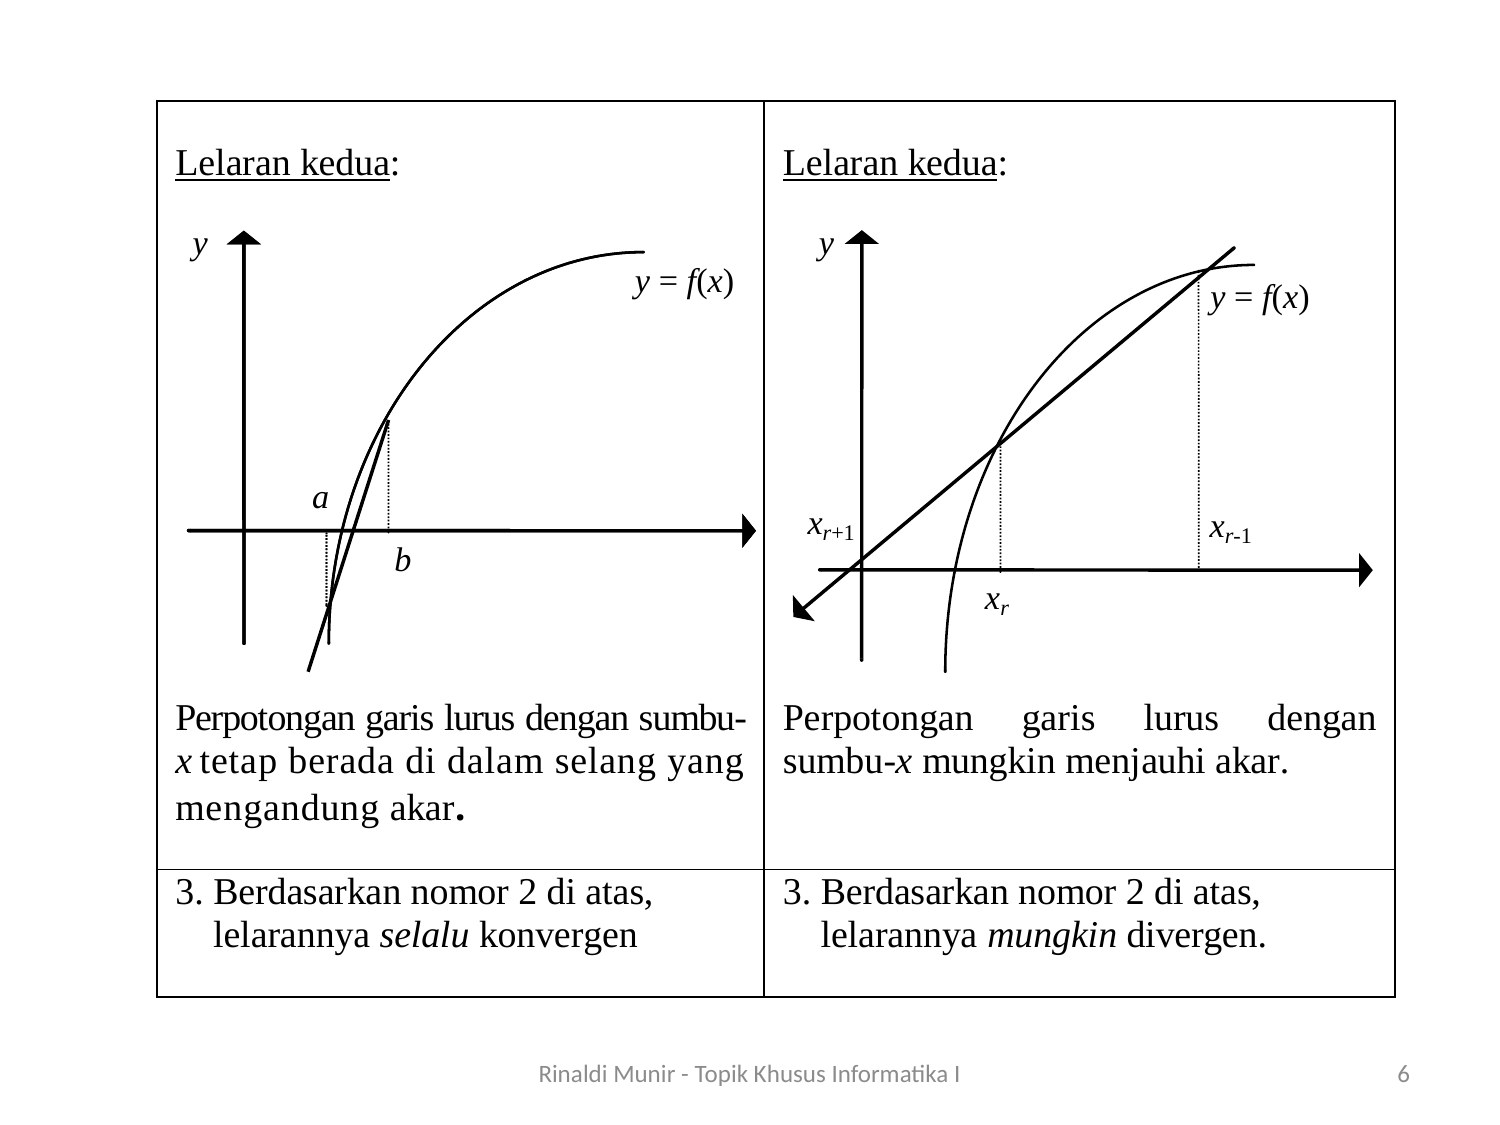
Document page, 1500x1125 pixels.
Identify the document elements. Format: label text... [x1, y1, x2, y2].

footer Rinaldi Munir - Topik Khusus Informatika I [512, 1047, 988, 1103]
slide_number 6 [1074, 1042, 1425, 1103]
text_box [137, 99, 1414, 1038]
